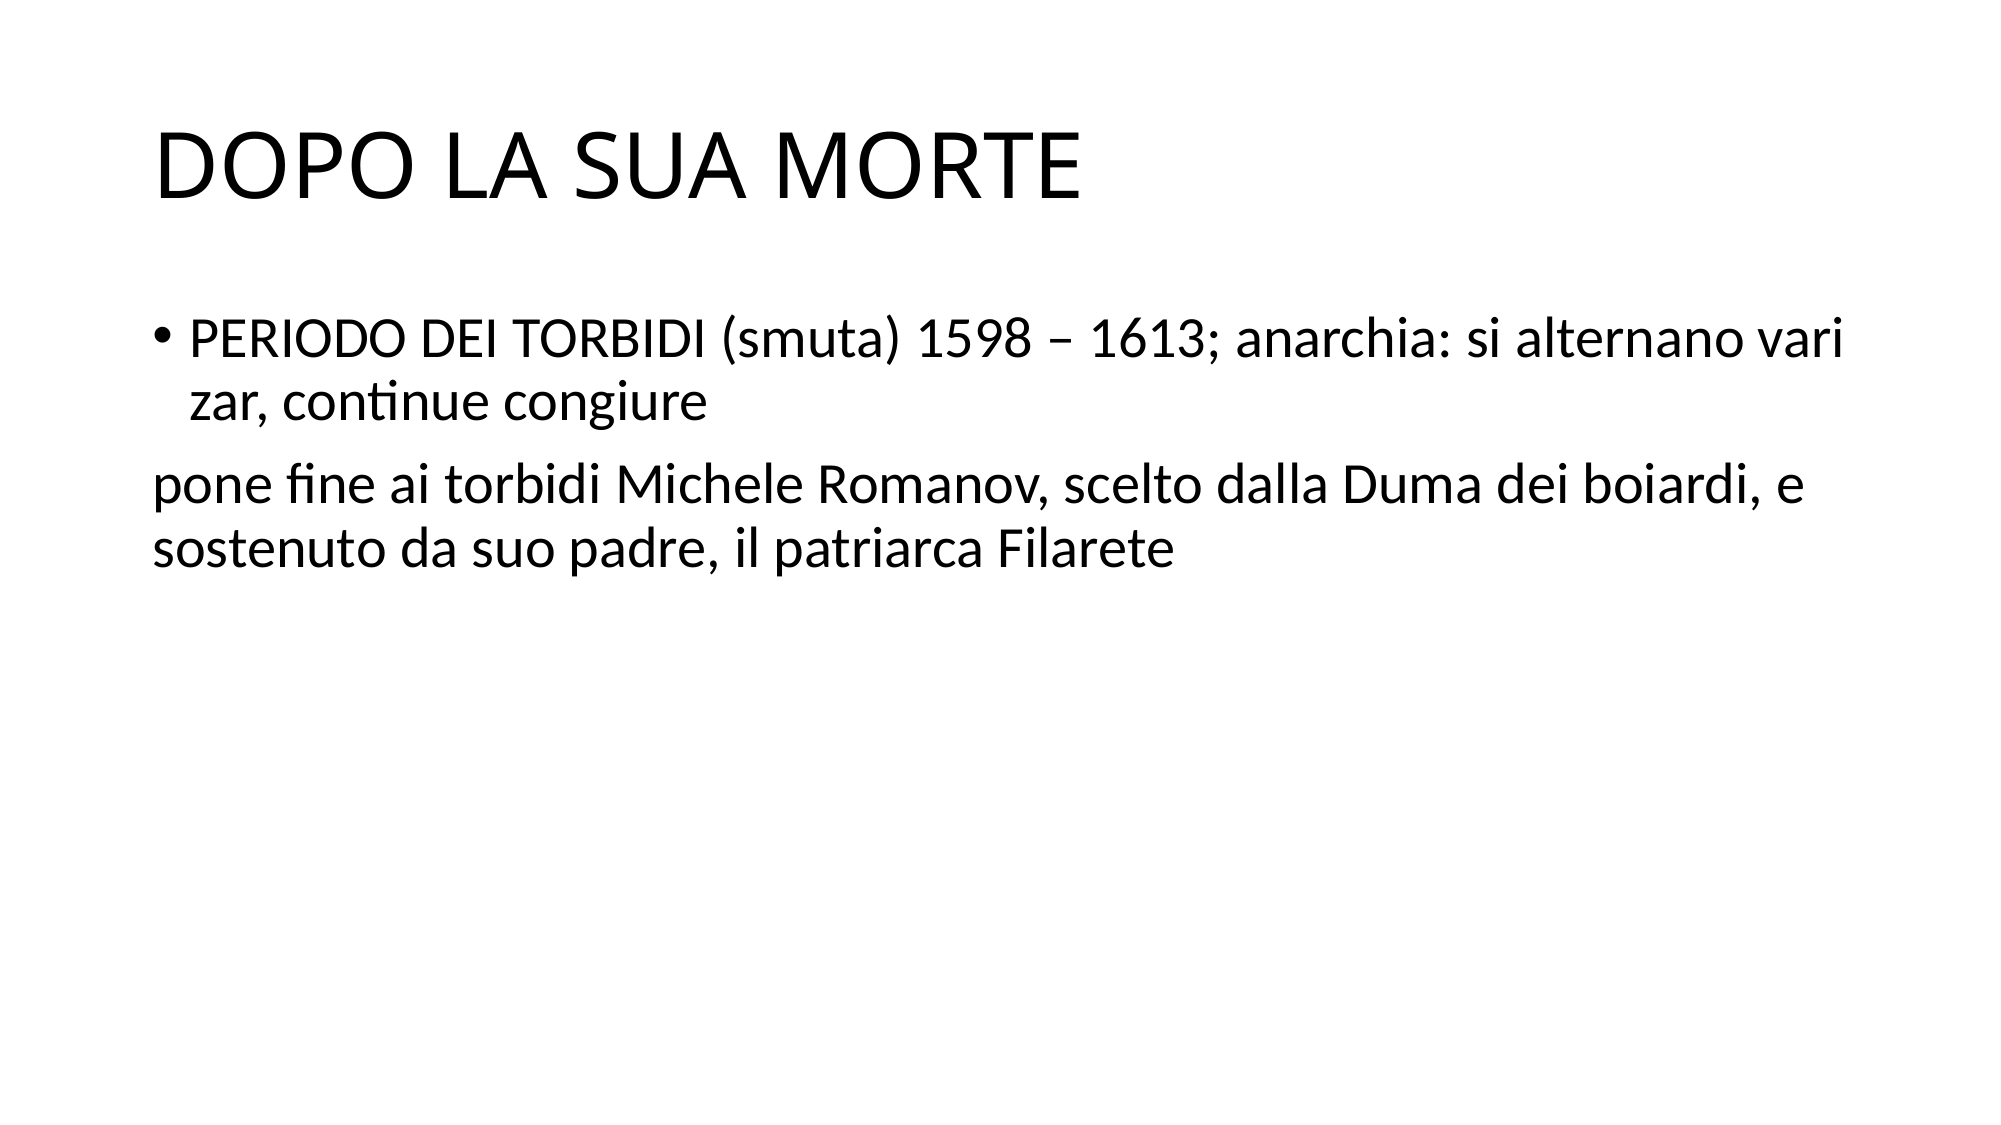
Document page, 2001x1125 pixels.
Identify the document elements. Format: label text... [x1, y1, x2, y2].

list PERIODO DEI TORBIDI (smuta) 1598 – 1613; anarchia: si alternano vari zar, continue congiure pone fine ai torbidi Michele Romanov, scelto dalla Duma dei boiardi, e sostenuto da suo padre, il patriarca Filarete [137, 299, 1863, 1014]
title DOPO LA SUA MORTE [137, 59, 1863, 278]
